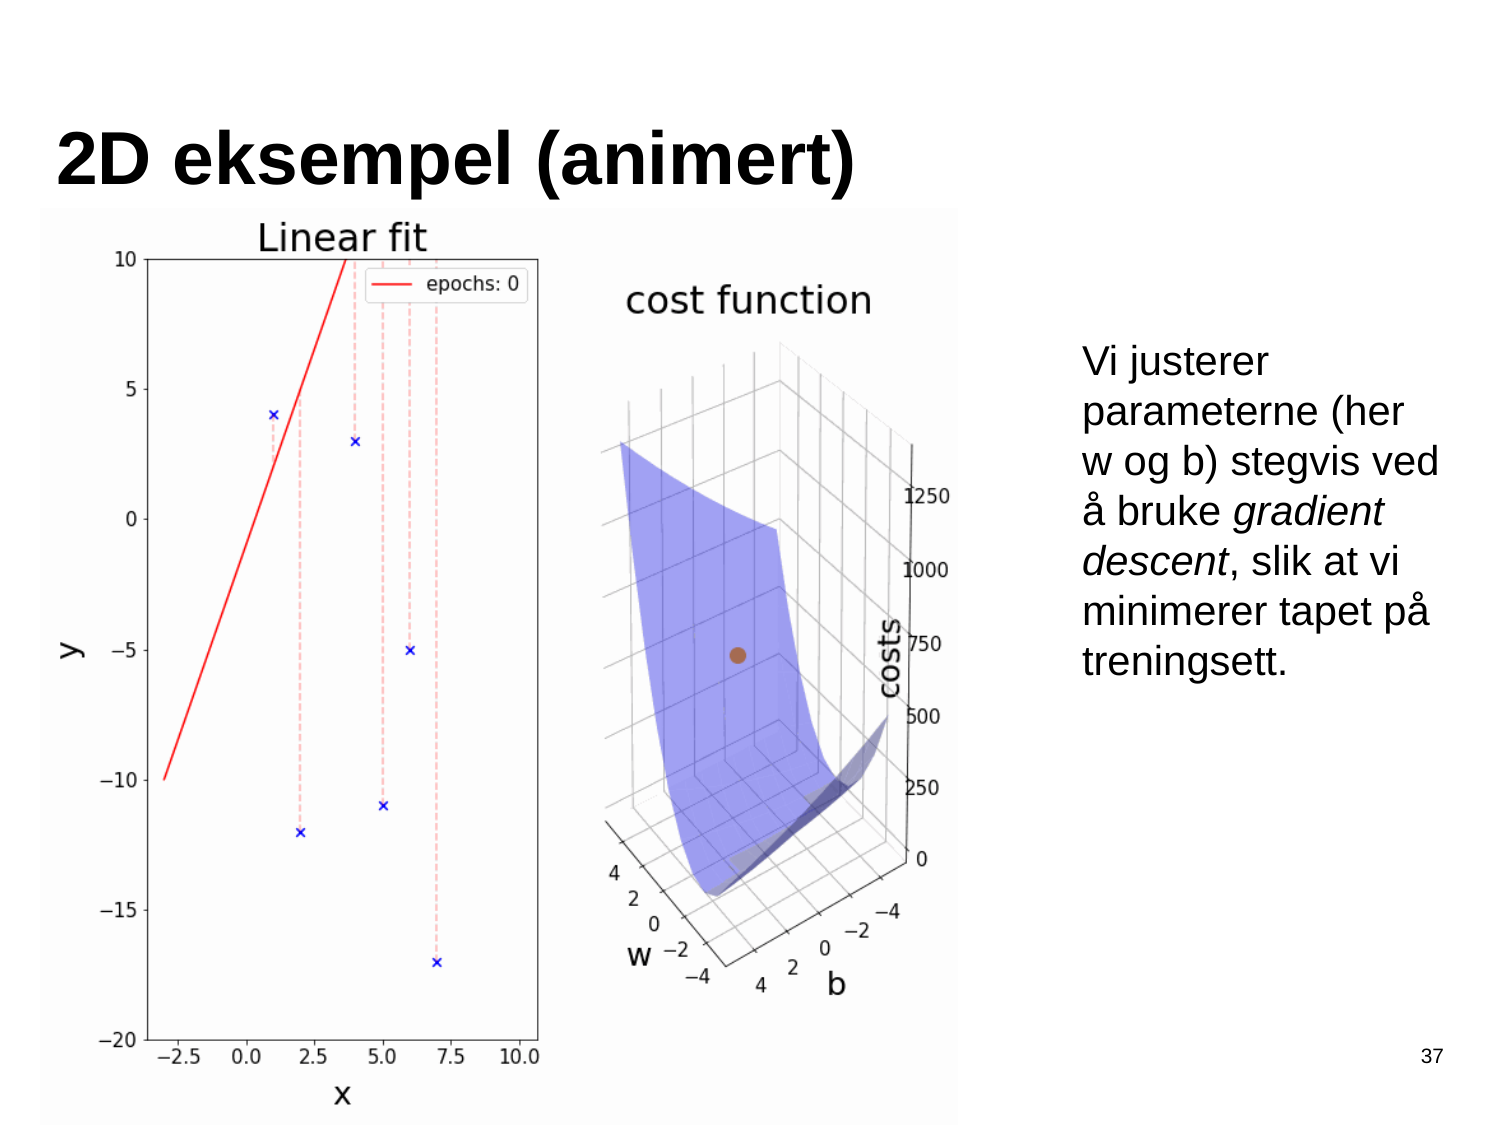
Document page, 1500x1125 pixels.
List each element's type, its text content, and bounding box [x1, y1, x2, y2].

picture [39, 207, 958, 1125]
slide_number 37 [1394, 1035, 1459, 1083]
title 2D eksempel (animert) [41, 42, 1459, 209]
text_box Vi justerer parameterne (her w og b) stegvis ved å bruke gradient descent, slik at vi minimerer tapet på treningsett. [1067, 326, 1457, 692]
